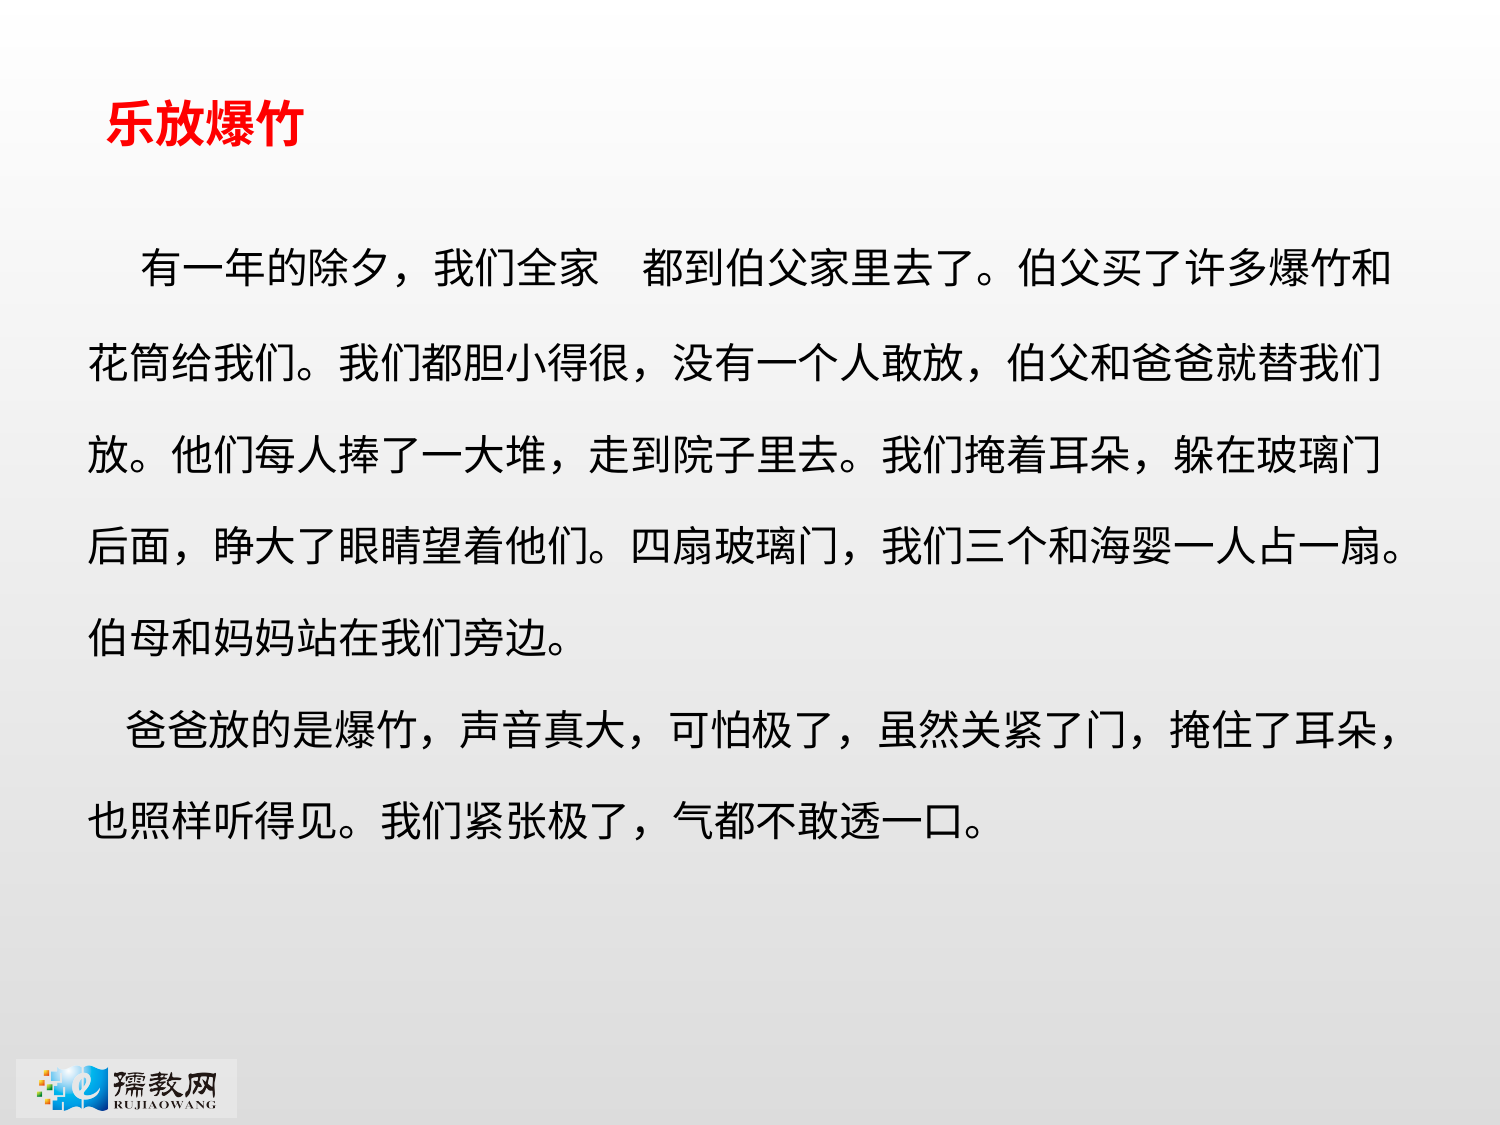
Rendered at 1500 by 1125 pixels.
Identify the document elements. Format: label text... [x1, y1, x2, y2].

text_box 有一年的除夕，我们全家 都到伯父家里去了。伯父买了许多爆竹和花筒给我们。我们都胆小得很，没有一个人敢放，伯父和爸爸就替我们放。他们每人捧了一大堆，走到院子里去。我们掩着耳朵，躲在玻璃门后面，睁大了眼睛望着他们。四扇玻璃门，我们三个和海婴一人占一扇。伯母和妈妈站在我们旁边。 爸爸放的是爆竹，声音真大，可怕极了，虽然关紧了门，掩住了耳朵，也照样听得见。我们紧张极了，气都不敢透一口。 [73, 196, 1432, 853]
picture [16, 1059, 237, 1118]
text_box 乐放爆竹 [91, 85, 321, 160]
